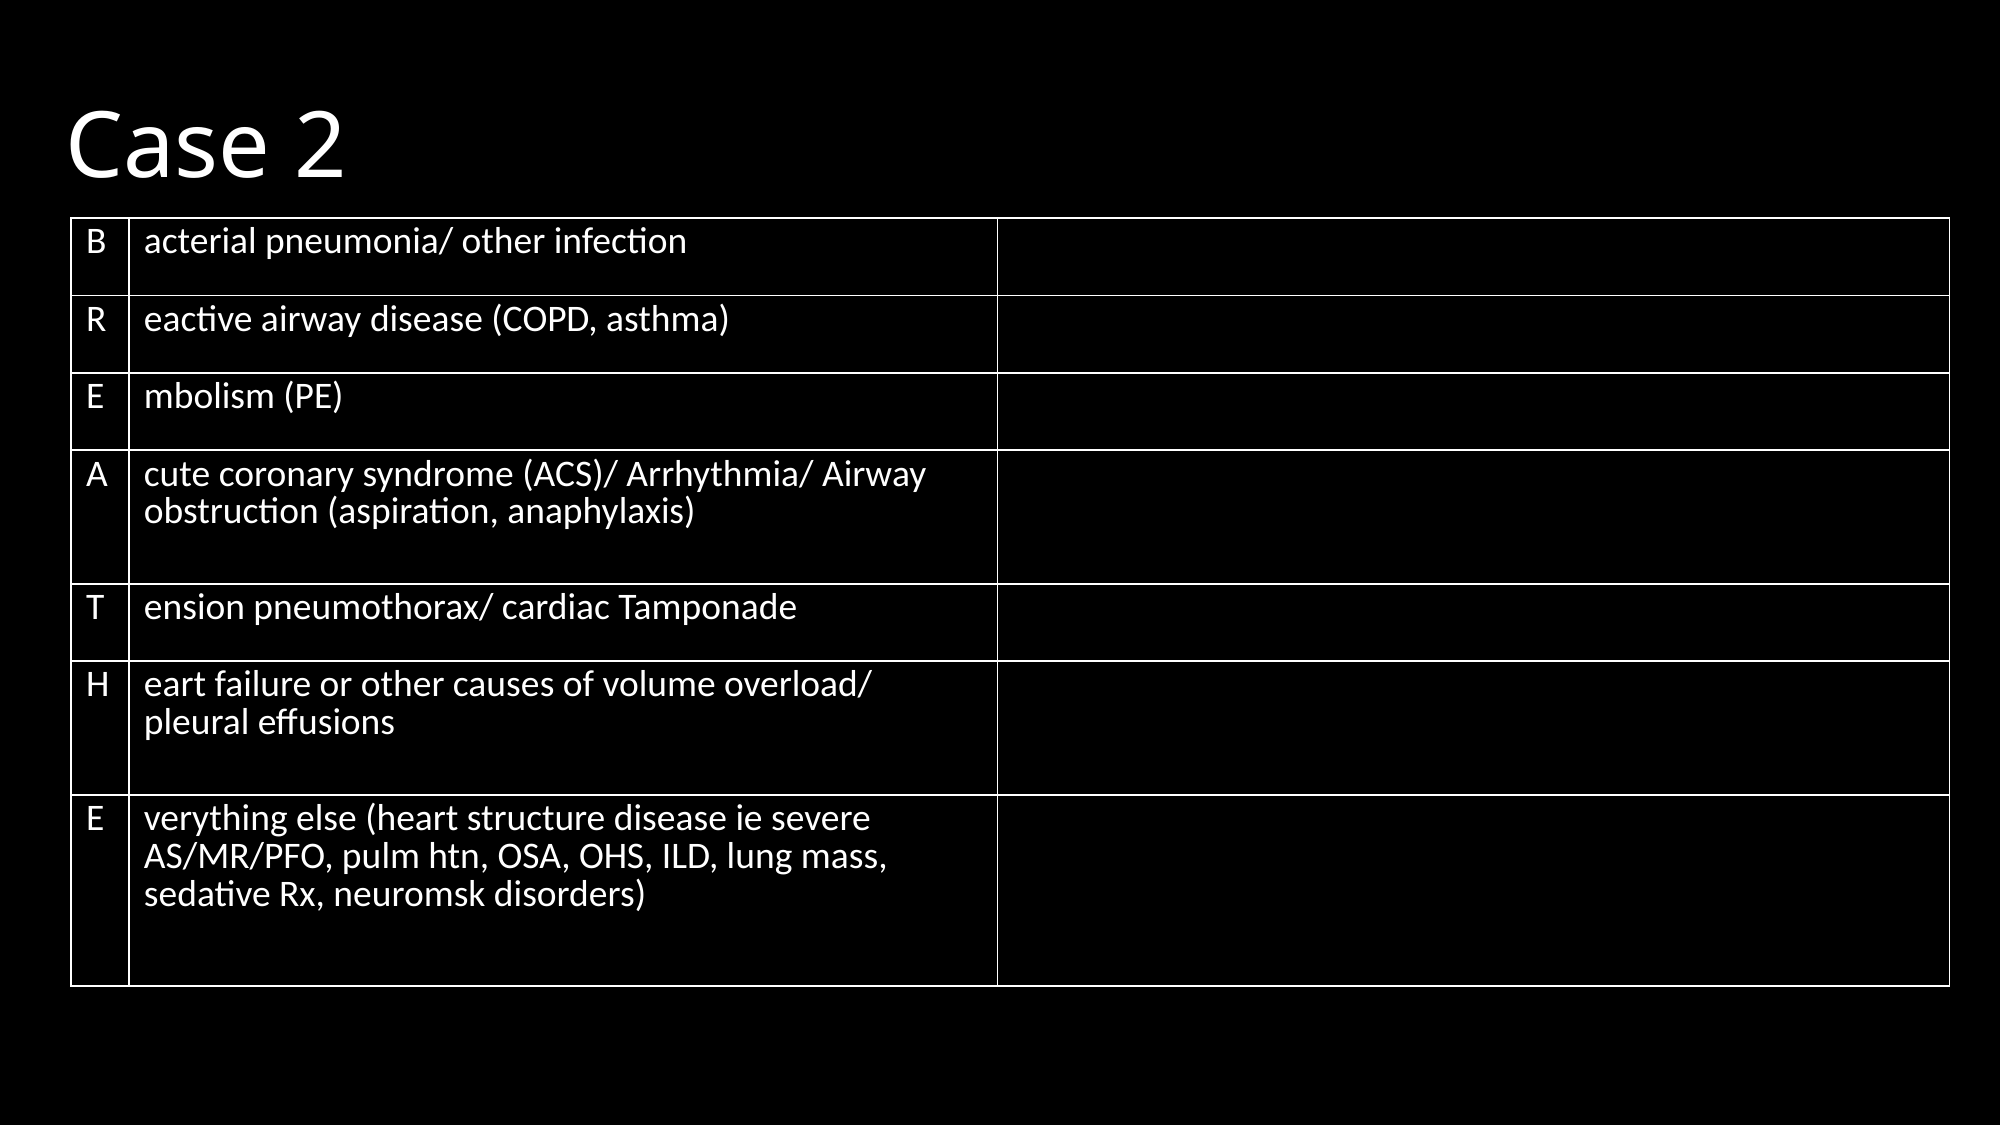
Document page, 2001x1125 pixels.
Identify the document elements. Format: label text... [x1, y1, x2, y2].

table_cell [998, 374, 1949, 449]
table_cell eactive airway disease (COPD, asthma) [130, 296, 997, 372]
table_cell mbolism (PE) [130, 374, 997, 449]
table_header B [72, 219, 128, 295]
title Case 2 [50, 38, 1776, 257]
table_cell eart failure or other causes of volume overload/ pleural effusions [130, 662, 997, 794]
table_cell E [72, 374, 128, 449]
table_header [998, 219, 1949, 295]
table_cell [998, 585, 1949, 660]
table_cell [998, 796, 1949, 985]
table_cell verything else (heart structure disease ie severe AS/MR/PFO, pulm htn, OSA, OHS, ILD, lung mass, sedative Rx, neuromsk disorders) [130, 796, 997, 985]
table_header acterial pneumonia/ other infection [130, 219, 997, 295]
table_cell E [72, 796, 128, 985]
table_cell [998, 662, 1949, 794]
table_cell ension pneumothorax/ cardiac Tamponade [130, 585, 997, 660]
table_cell T [72, 585, 128, 660]
table_cell R [72, 296, 128, 372]
table_cell A [72, 451, 128, 583]
table_cell cute coronary syndrome (ACS)/ Arrhythmia/ Airway obstruction (aspiration, anaphylaxis) [130, 451, 997, 583]
table_cell H [72, 662, 128, 794]
table_cell [998, 451, 1949, 583]
table_cell [998, 296, 1949, 372]
